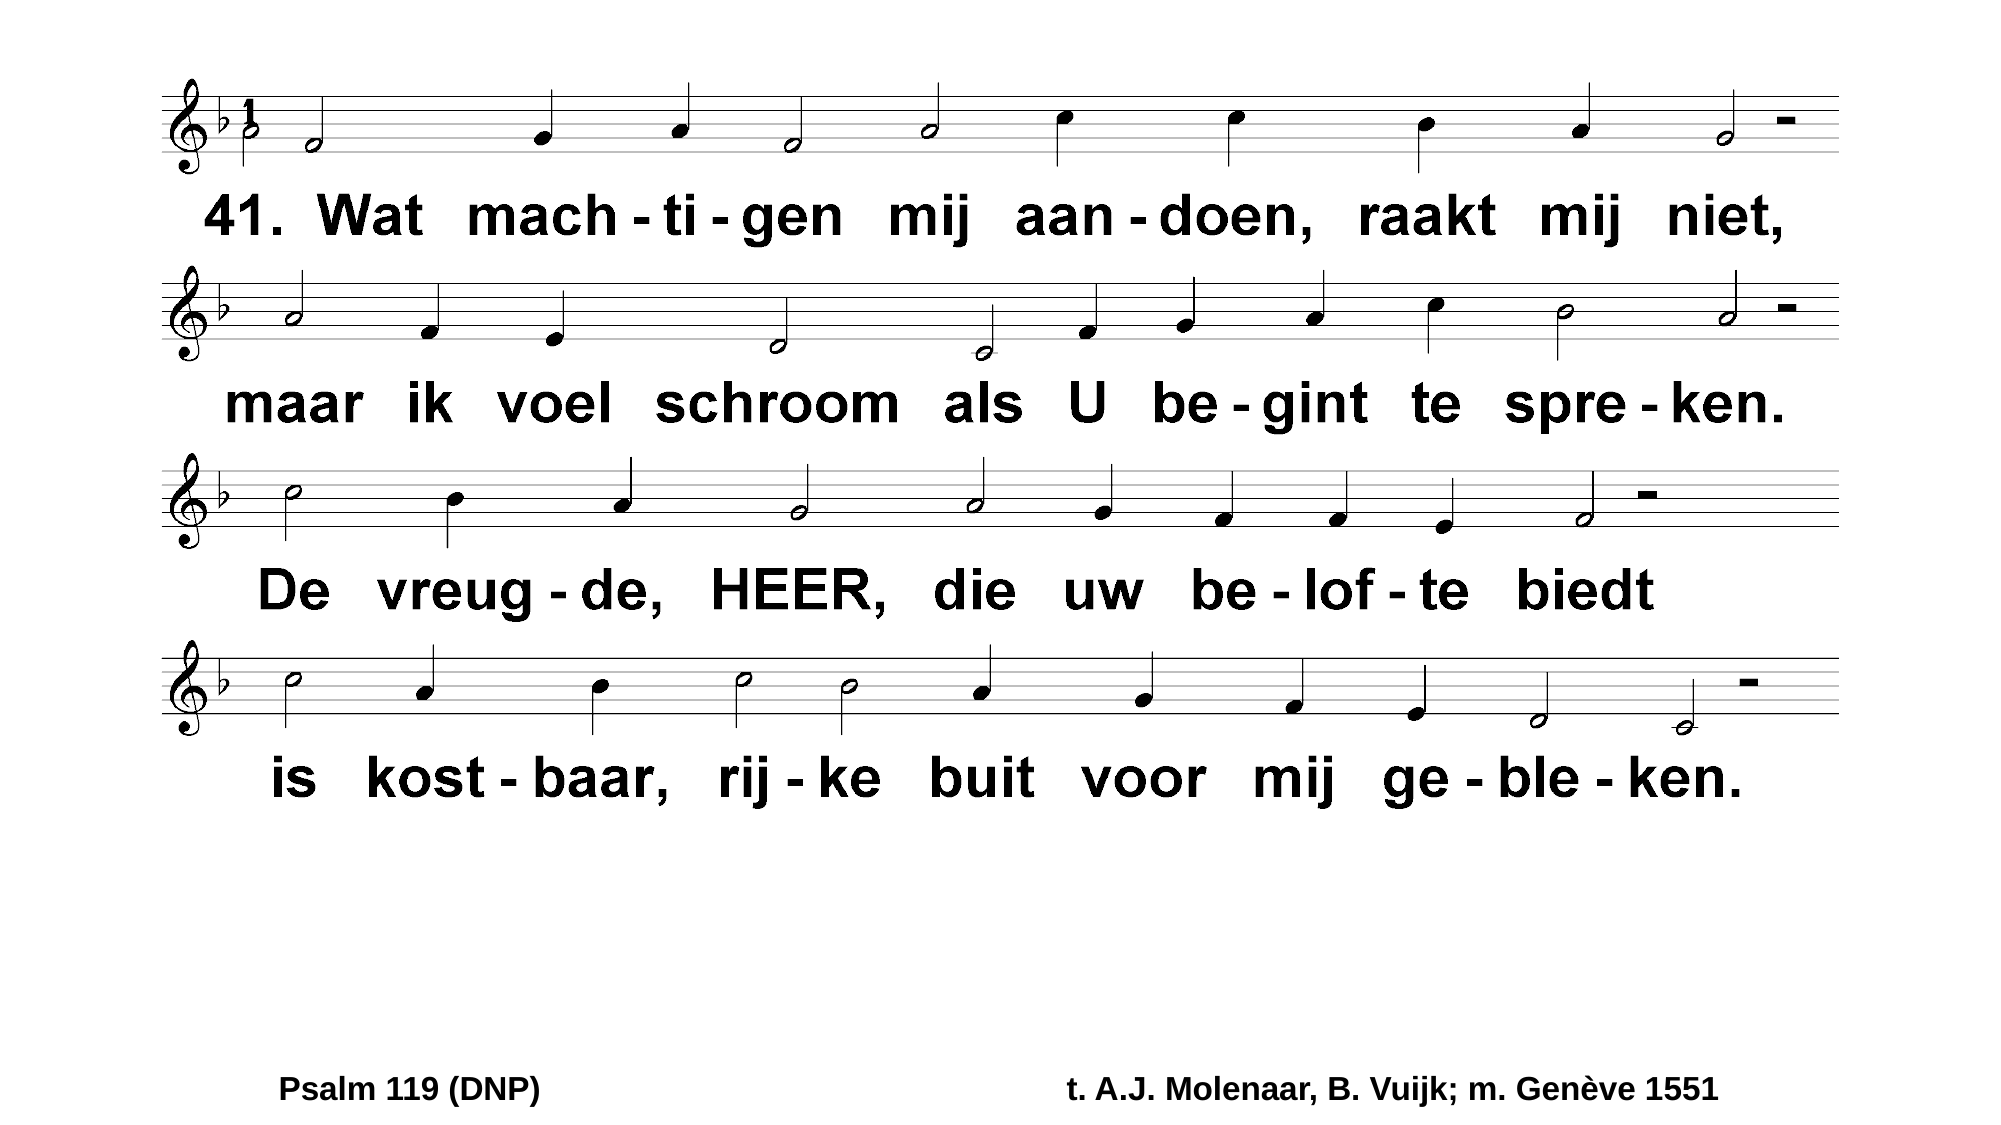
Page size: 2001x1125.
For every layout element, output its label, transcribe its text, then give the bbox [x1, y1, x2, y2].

picture [145, 62, 1855, 825]
text_box Psalm 119 (DNP) t. A.J. Molenaar, B. Vuijk; m. Genève 1551 [263, 1059, 1745, 1115]
